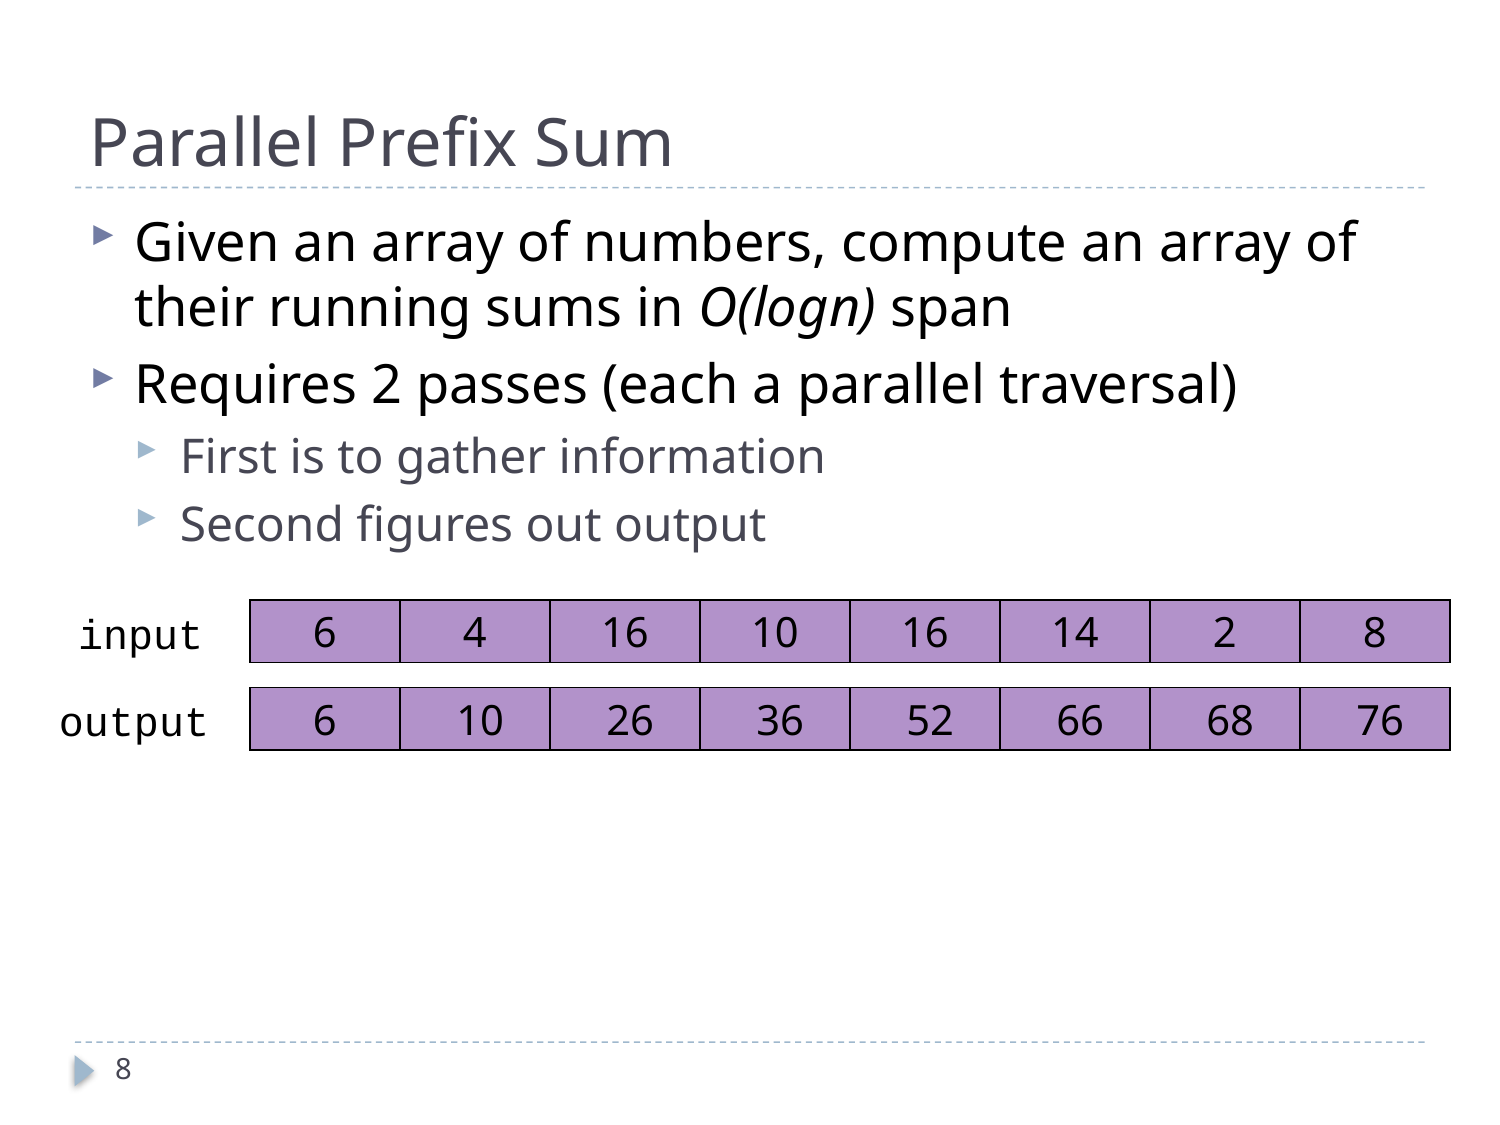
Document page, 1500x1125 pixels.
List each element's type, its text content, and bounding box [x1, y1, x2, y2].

text_box 6 [249, 687, 399, 750]
text_box 16 [549, 599, 699, 663]
text_box 4 [399, 599, 549, 663]
slide_number 8 [100, 1042, 426, 1103]
text_box 14 [999, 599, 1149, 663]
text_box 6 [249, 599, 399, 663]
title Parallel Prefix Sum [75, 24, 1425, 188]
text_box 2 [1149, 599, 1299, 663]
list Given an array of numbers, compute an array of their running sums in O(logn) span Requires 2 passes (each a parallel traversal) First is to gather information Second figures out output [75, 200, 1425, 1010]
text_box 26 [549, 687, 699, 750]
text_box 36 [699, 687, 849, 750]
text_box 66 [999, 687, 1149, 750]
text_box 52 [849, 687, 999, 750]
text_box 10 [699, 599, 849, 663]
text_box input [63, 600, 219, 665]
text_box 16 [849, 599, 999, 663]
text_box 68 [1149, 687, 1299, 750]
text_box output [44, 687, 224, 753]
text_box 8 [1299, 599, 1450, 663]
text_box 10 [399, 687, 549, 750]
text_box 76 [1299, 687, 1450, 750]
